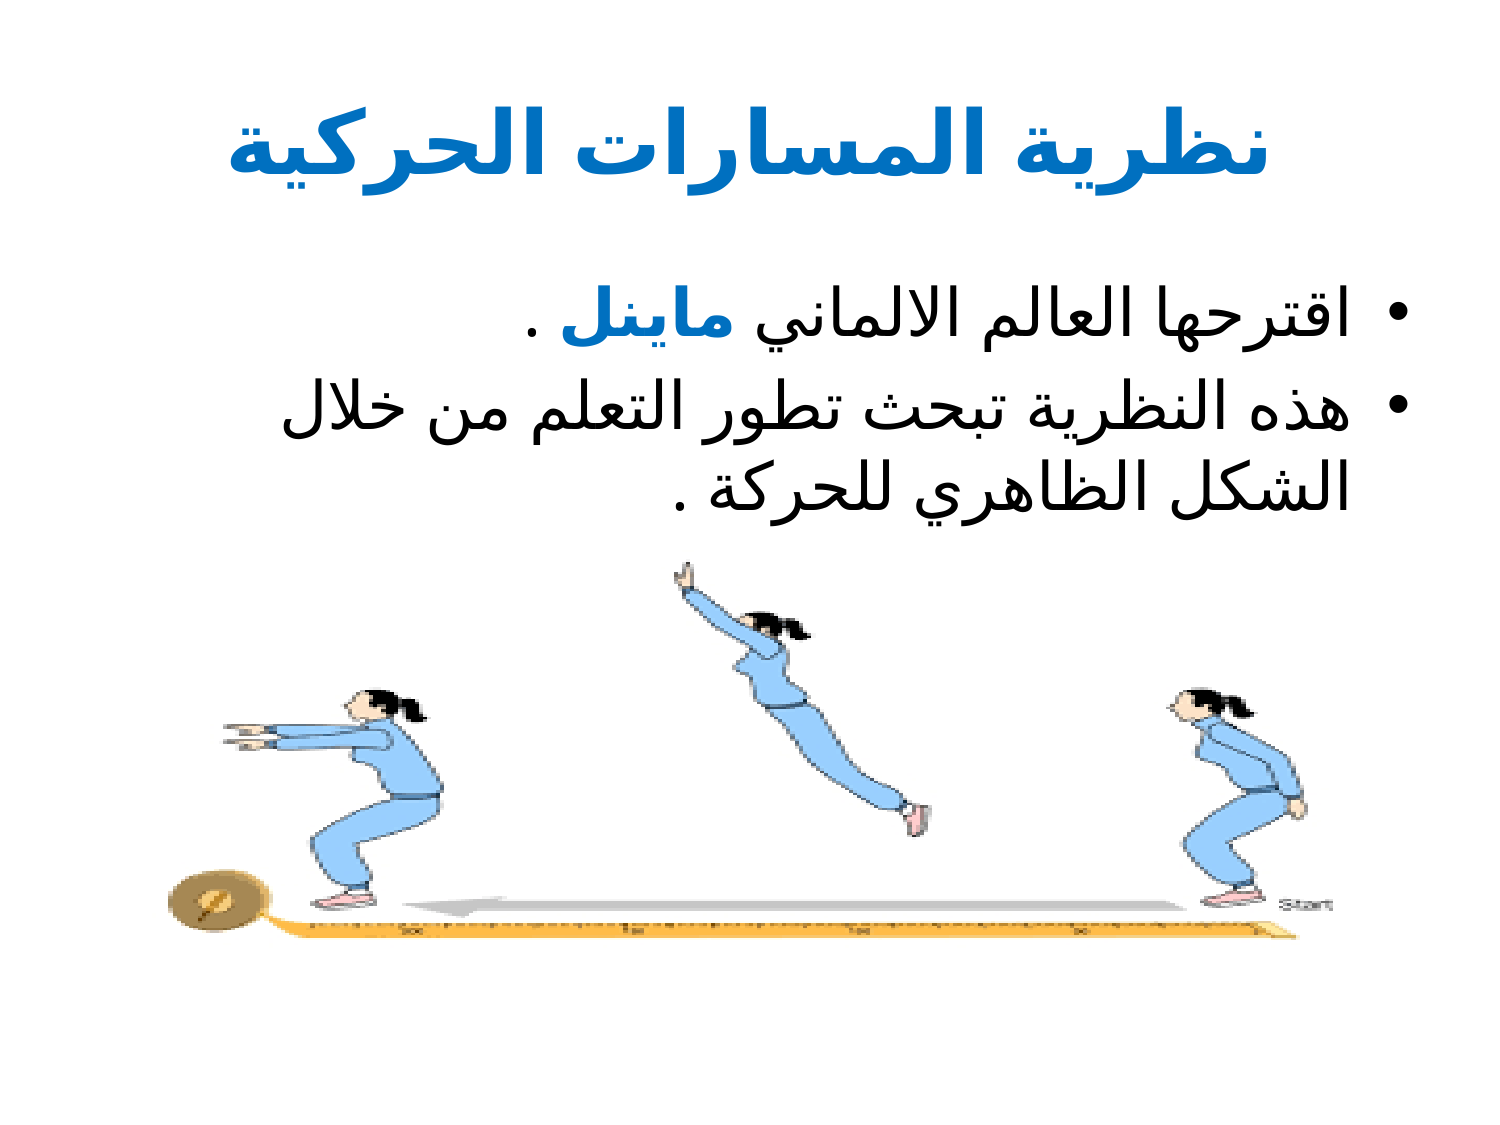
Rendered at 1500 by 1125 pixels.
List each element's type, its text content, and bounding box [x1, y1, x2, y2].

picture [123, 550, 1389, 958]
list اقترحها العالم الالماني ماينل . هذه النظرية تبحث تطور التعلم من خلال الشكل الظاهري للحركة . [75, 262, 1425, 1005]
title نظرية المسارات الحركية [75, 45, 1425, 233]
